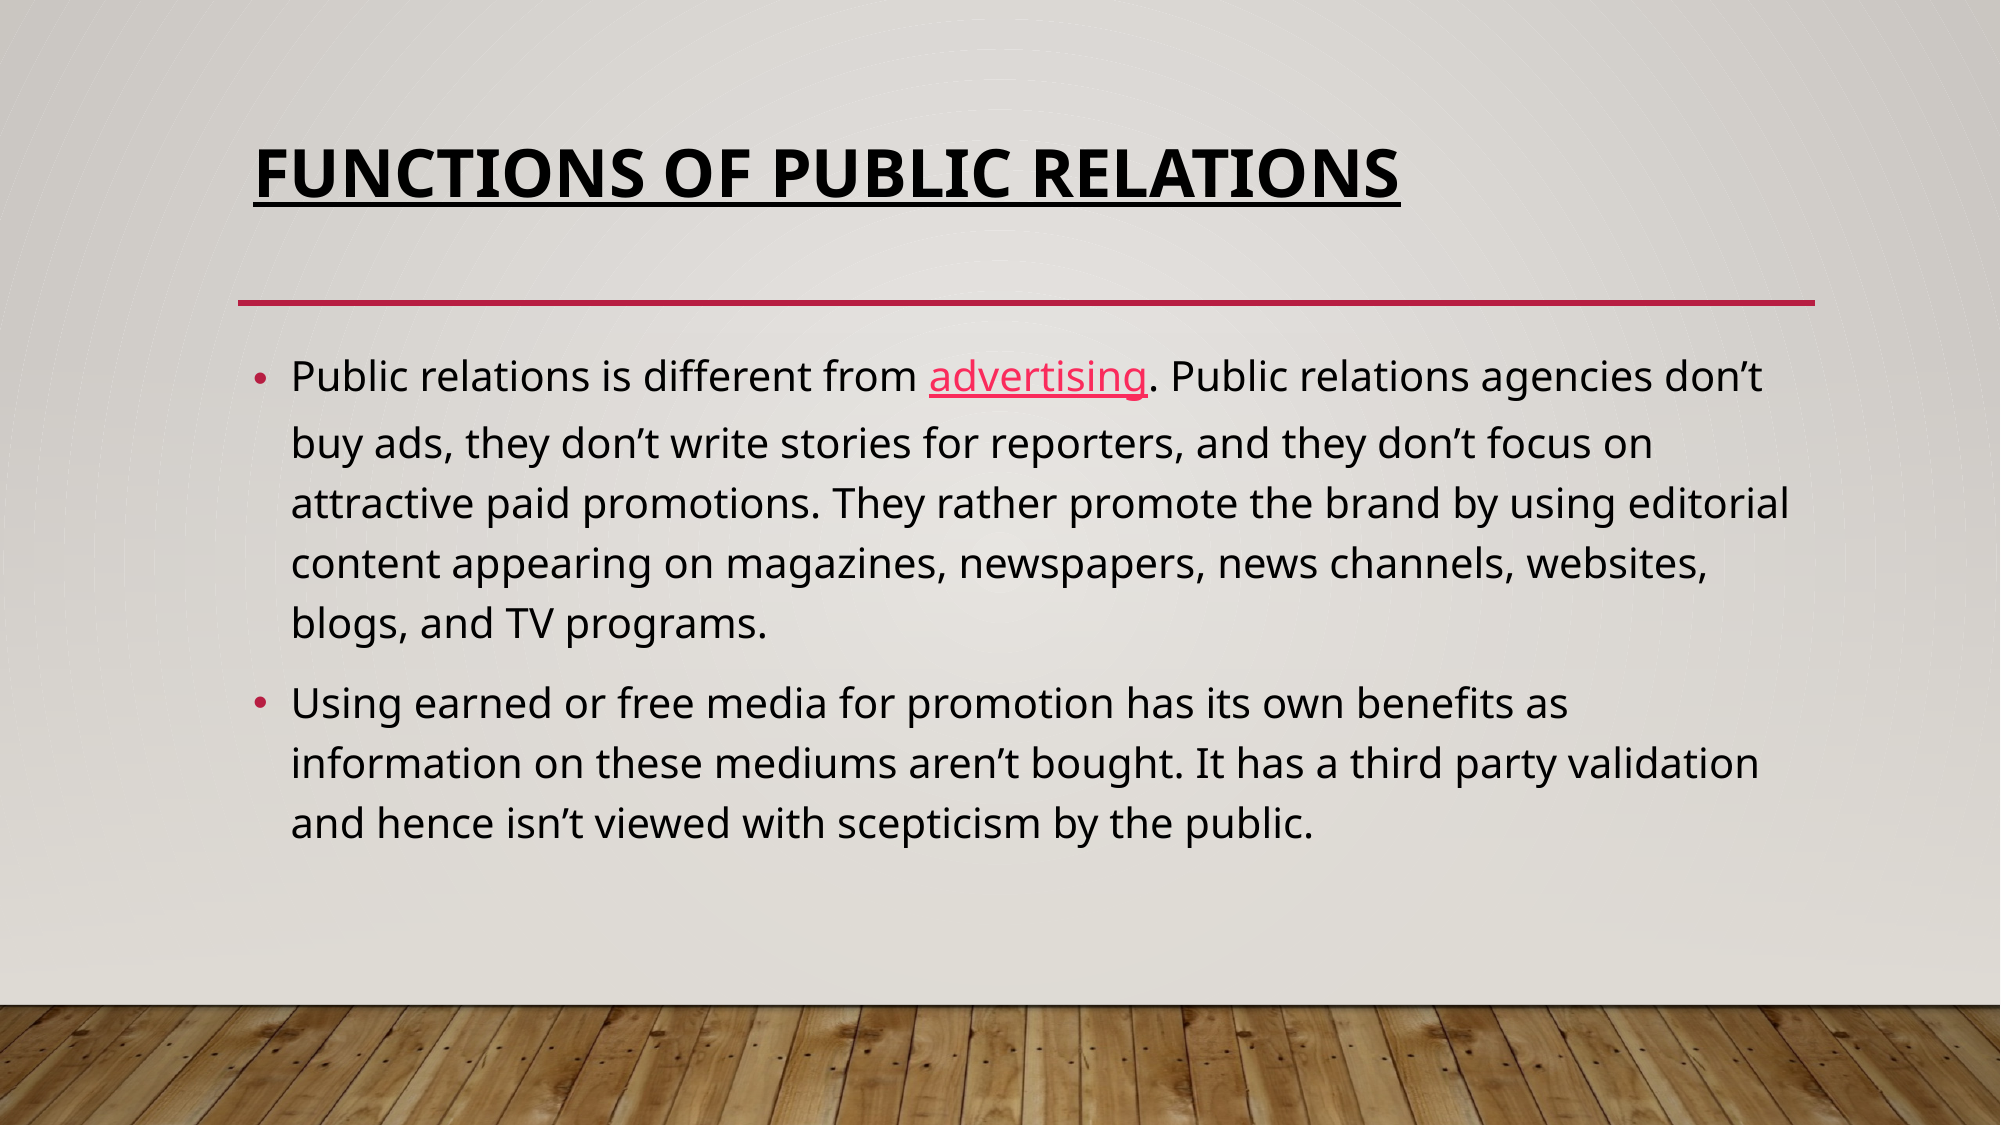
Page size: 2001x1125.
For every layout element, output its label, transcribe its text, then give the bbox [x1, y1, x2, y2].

picture [0, 1005, 2000, 1125]
title Functions Of Public Relations [238, 131, 1814, 305]
list Public relations is different from advertising. Public relations agencies don’t buy ads, they don’t write stories for reporters, and they don’t focus on attractive paid promotions. They rather promote the brand by using editorial content appearing on magazines, newspapers, news channels, websites, blogs, and TV programs. Using earned or free media for promotion has its own benefits as information on these mediums aren’t bought. It has a third party validation and hence isn’t viewed with scepticism by the public. [238, 330, 1814, 897]
